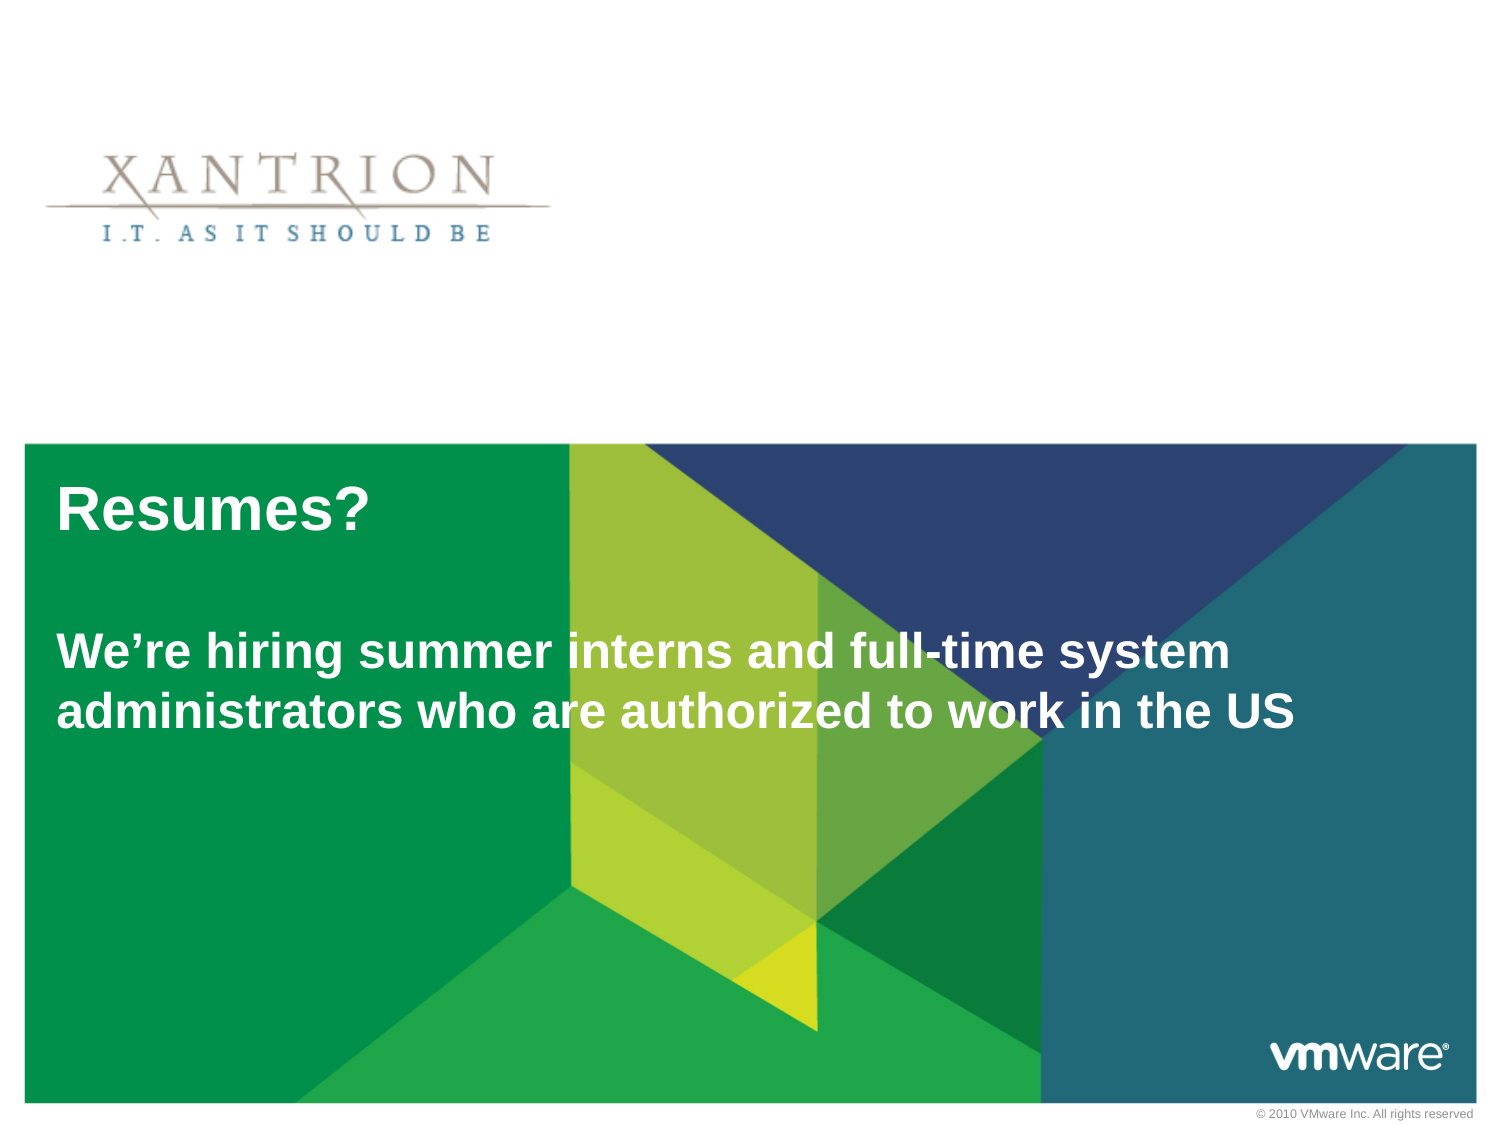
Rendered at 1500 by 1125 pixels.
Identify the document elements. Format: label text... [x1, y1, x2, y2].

text_box Resumes? We’re hiring summer interns and full-time system administrators who are authorized to work in the US [56, 468, 1308, 556]
picture [0, 0, 1500, 1125]
